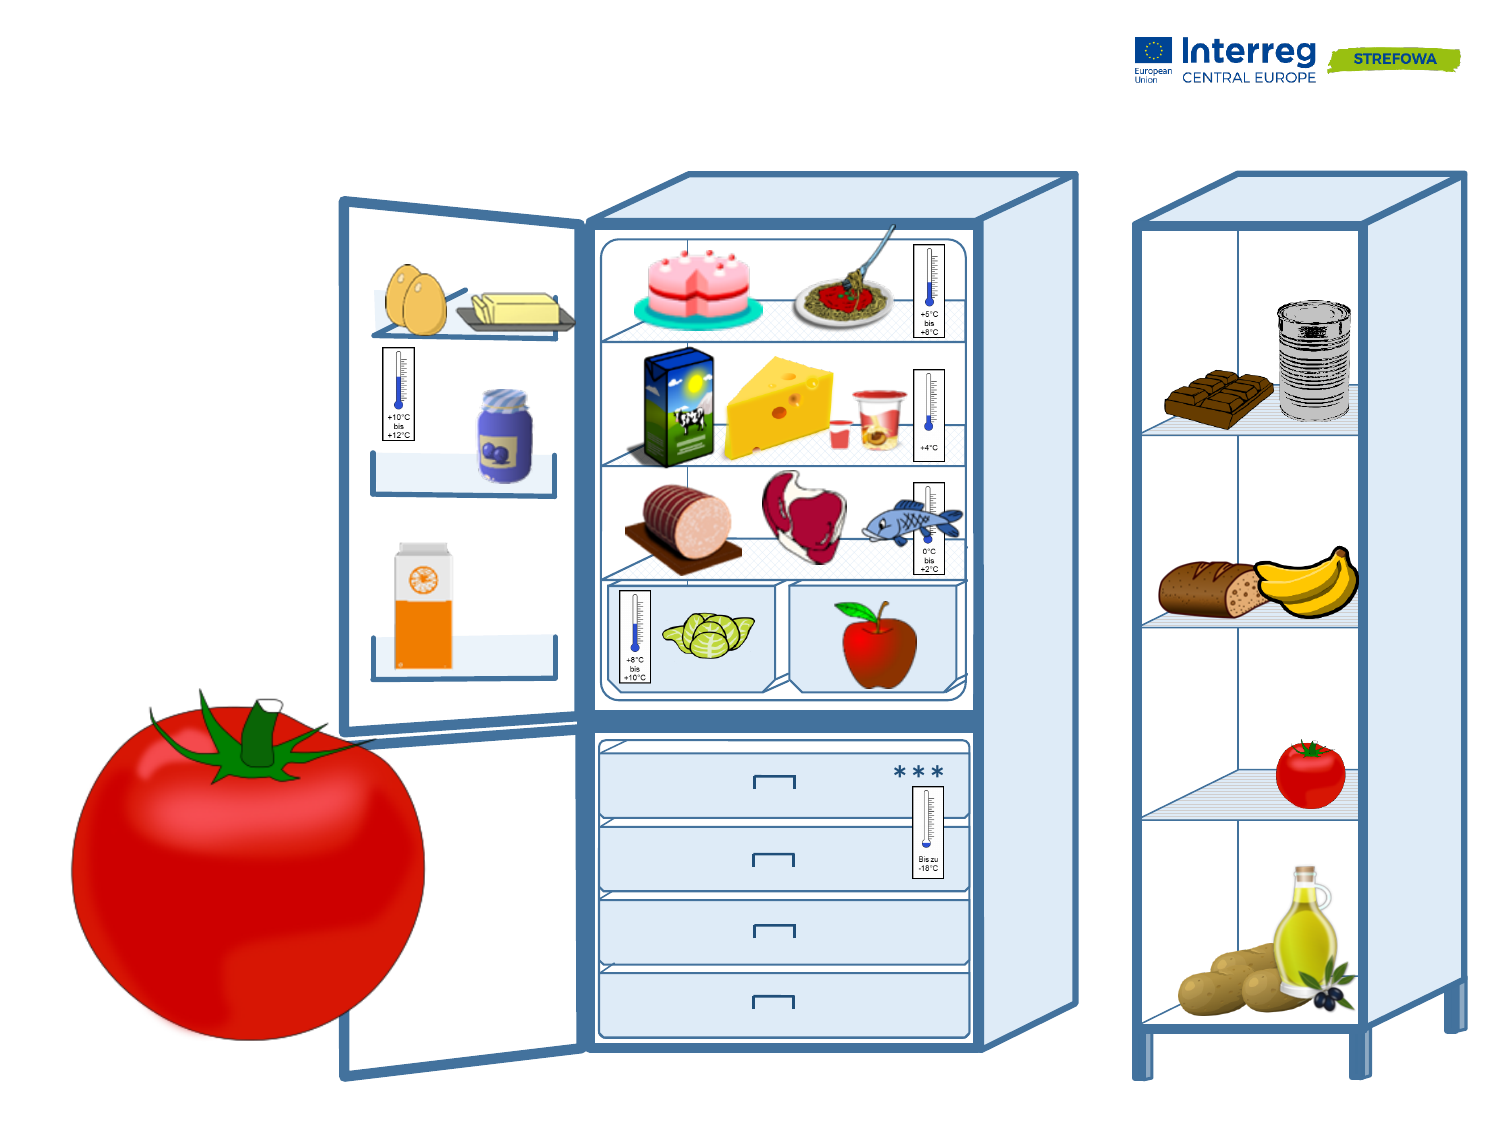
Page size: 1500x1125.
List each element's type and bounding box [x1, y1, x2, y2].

picture [1178, 859, 1362, 1018]
picture [1135, 37, 1461, 83]
picture [455, 292, 576, 332]
picture [834, 601, 917, 689]
picture [625, 224, 975, 576]
picture [54, 542, 456, 1062]
picture [1155, 545, 1359, 623]
picture [385, 264, 447, 336]
picture [661, 600, 756, 672]
picture [1272, 734, 1350, 813]
picture [455, 389, 544, 484]
picture [1164, 369, 1274, 430]
picture [1277, 300, 1351, 422]
text_box [323, 173, 1467, 1080]
